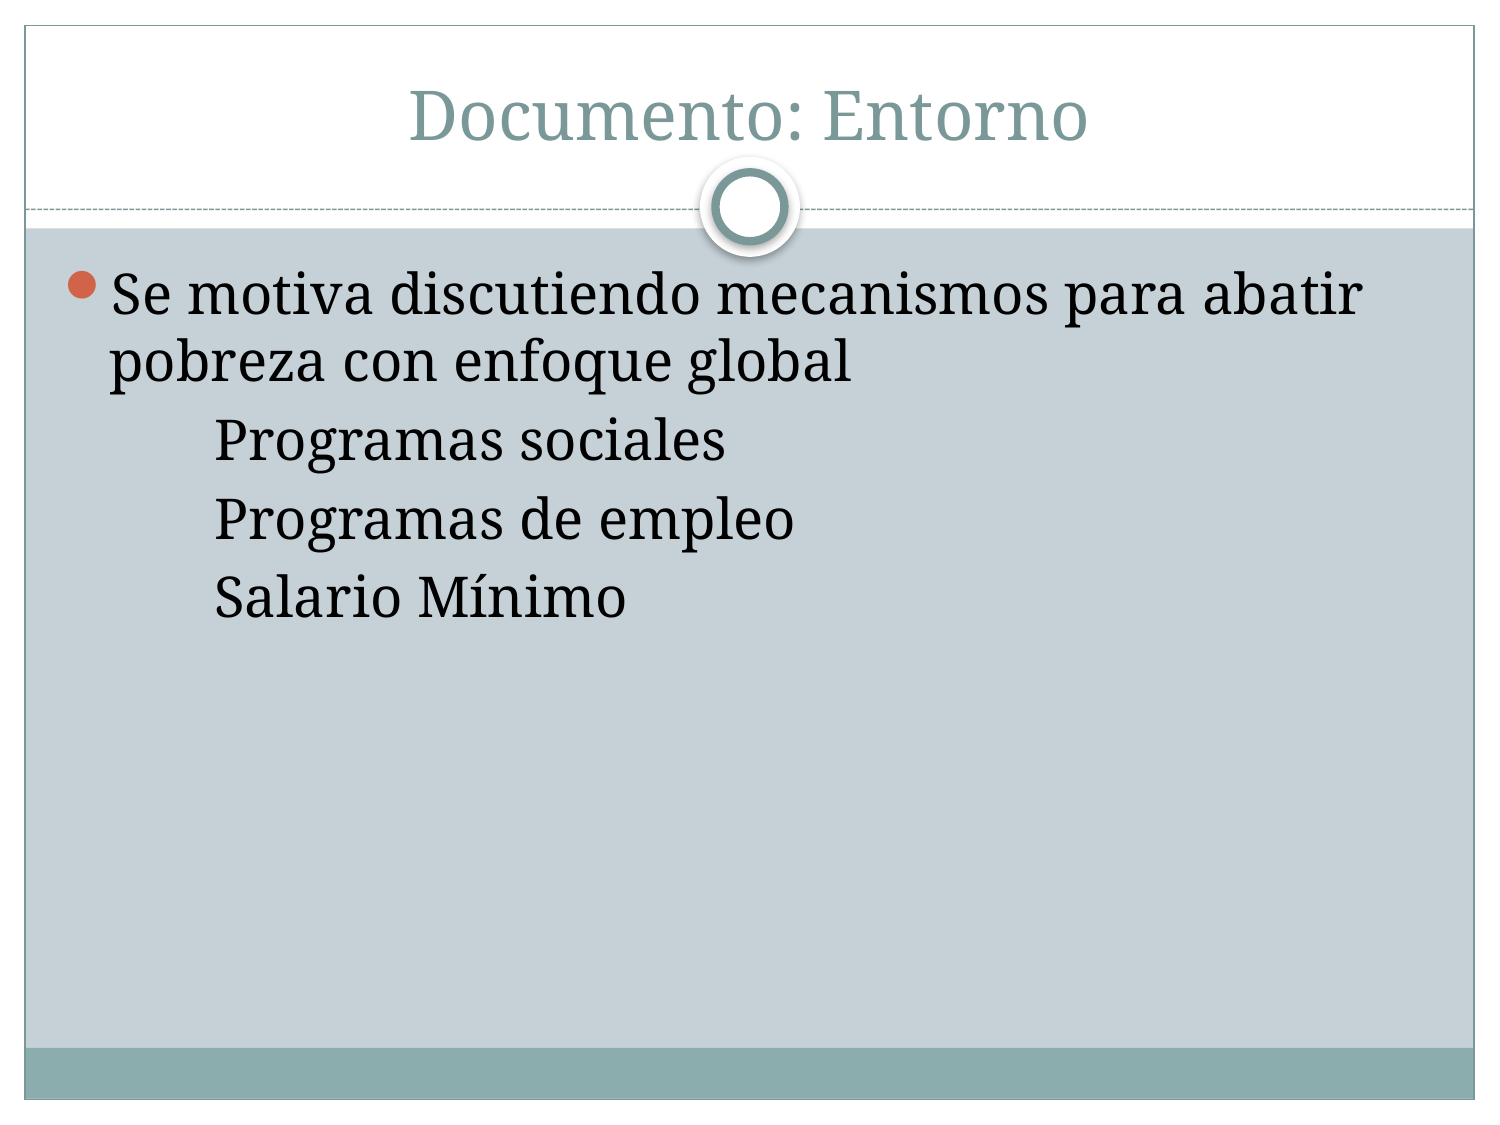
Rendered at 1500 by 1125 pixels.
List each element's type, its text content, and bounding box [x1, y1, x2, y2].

title Documento: Entorno [49, 37, 1450, 162]
list Se motiva discutiendo mecanismos para abatir pobreza con enfoque global Programas sociales Programas de empleo Salario Mínimo [49, 250, 1445, 1001]
